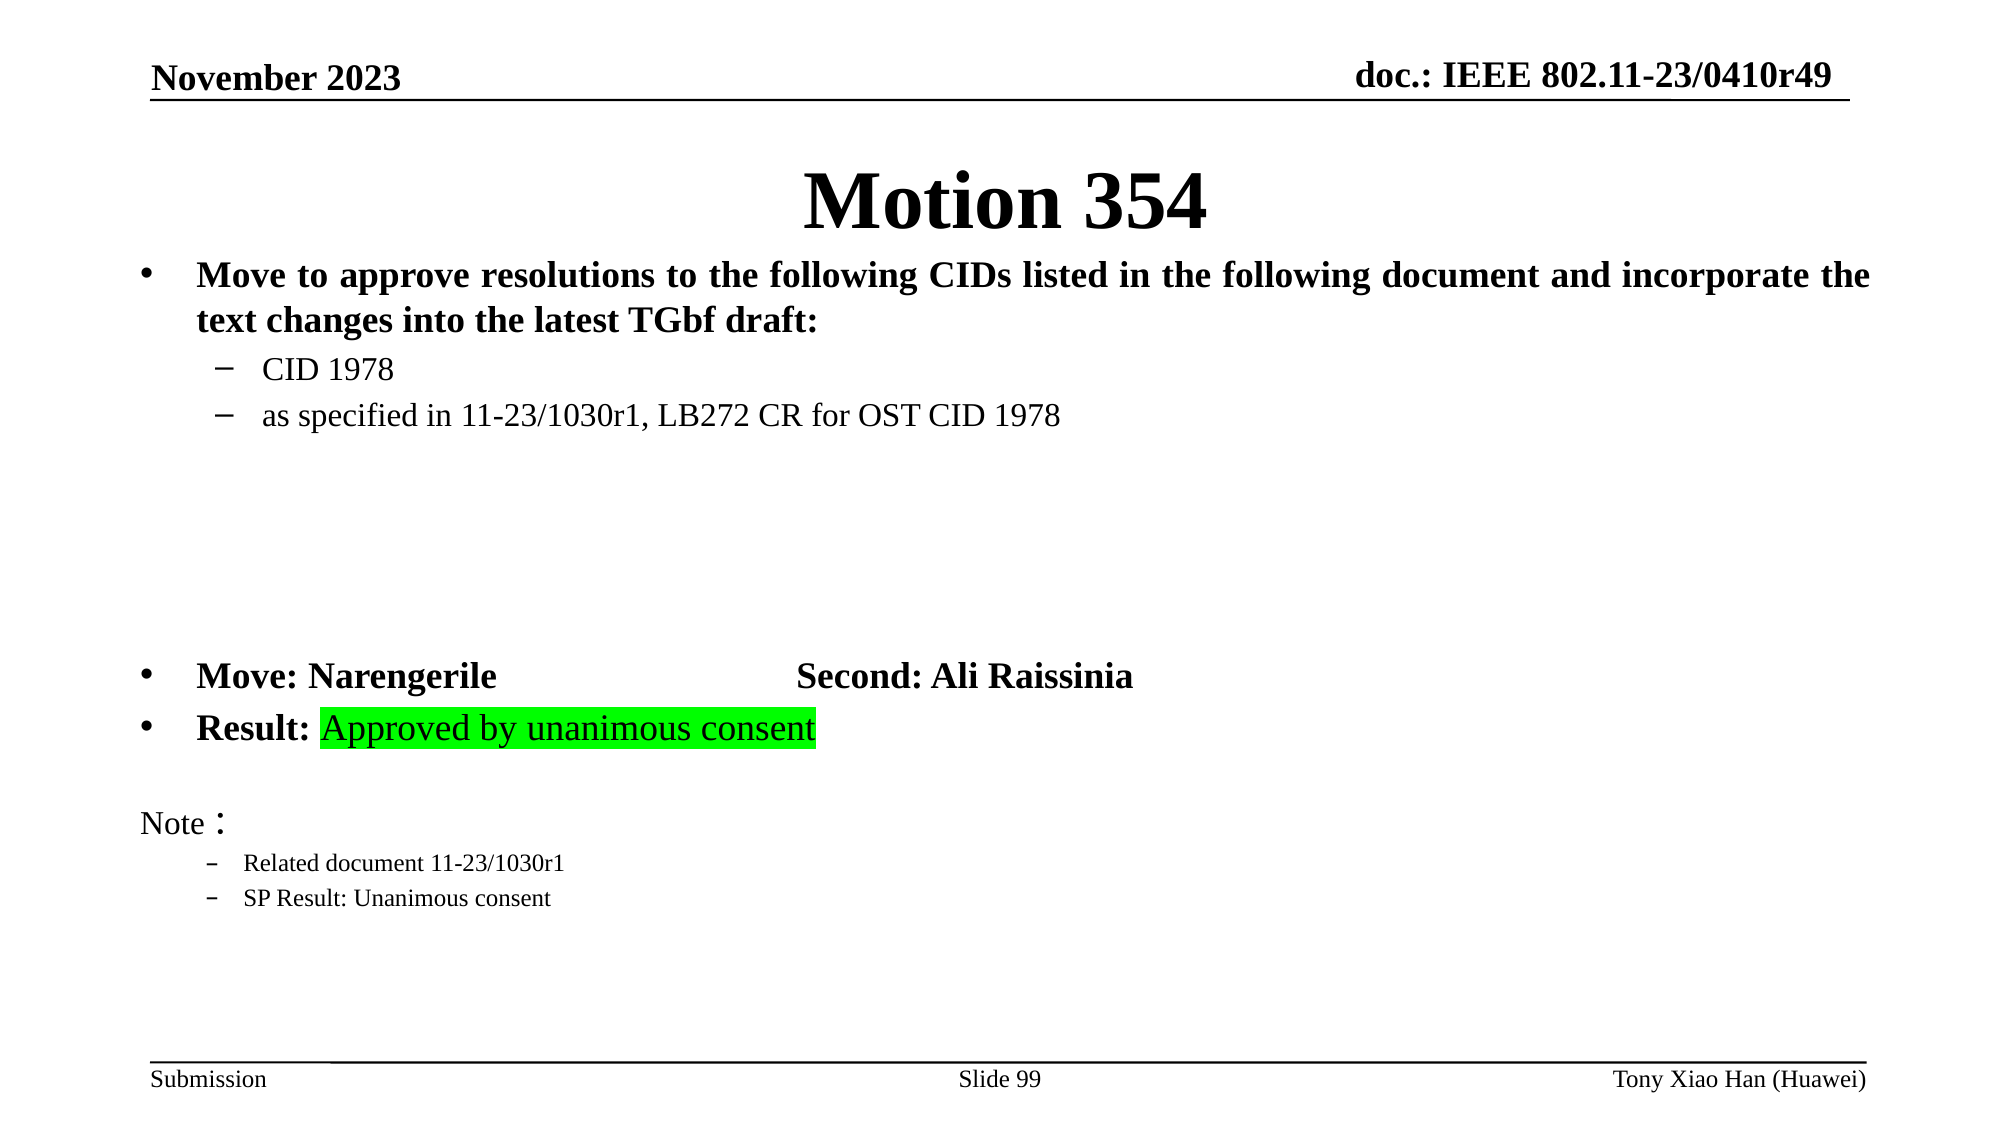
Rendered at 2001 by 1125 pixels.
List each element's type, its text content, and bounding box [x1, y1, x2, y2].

text_box Move to approve resolutions to the following CIDs listed in the following document and incorporate the text changes into the latest TGbf draft: CID 1978 as specified in 11-23/1030r1, LB272 CR for OST CID 1978 Move: Narengerile Second: Ali Raissinia Result: Approved by unanimous consent Note： Related document 11-23/1030r1 SP Result: Unanimous consent [125, 212, 1888, 900]
text_box Motion 354 [368, 137, 1644, 212]
